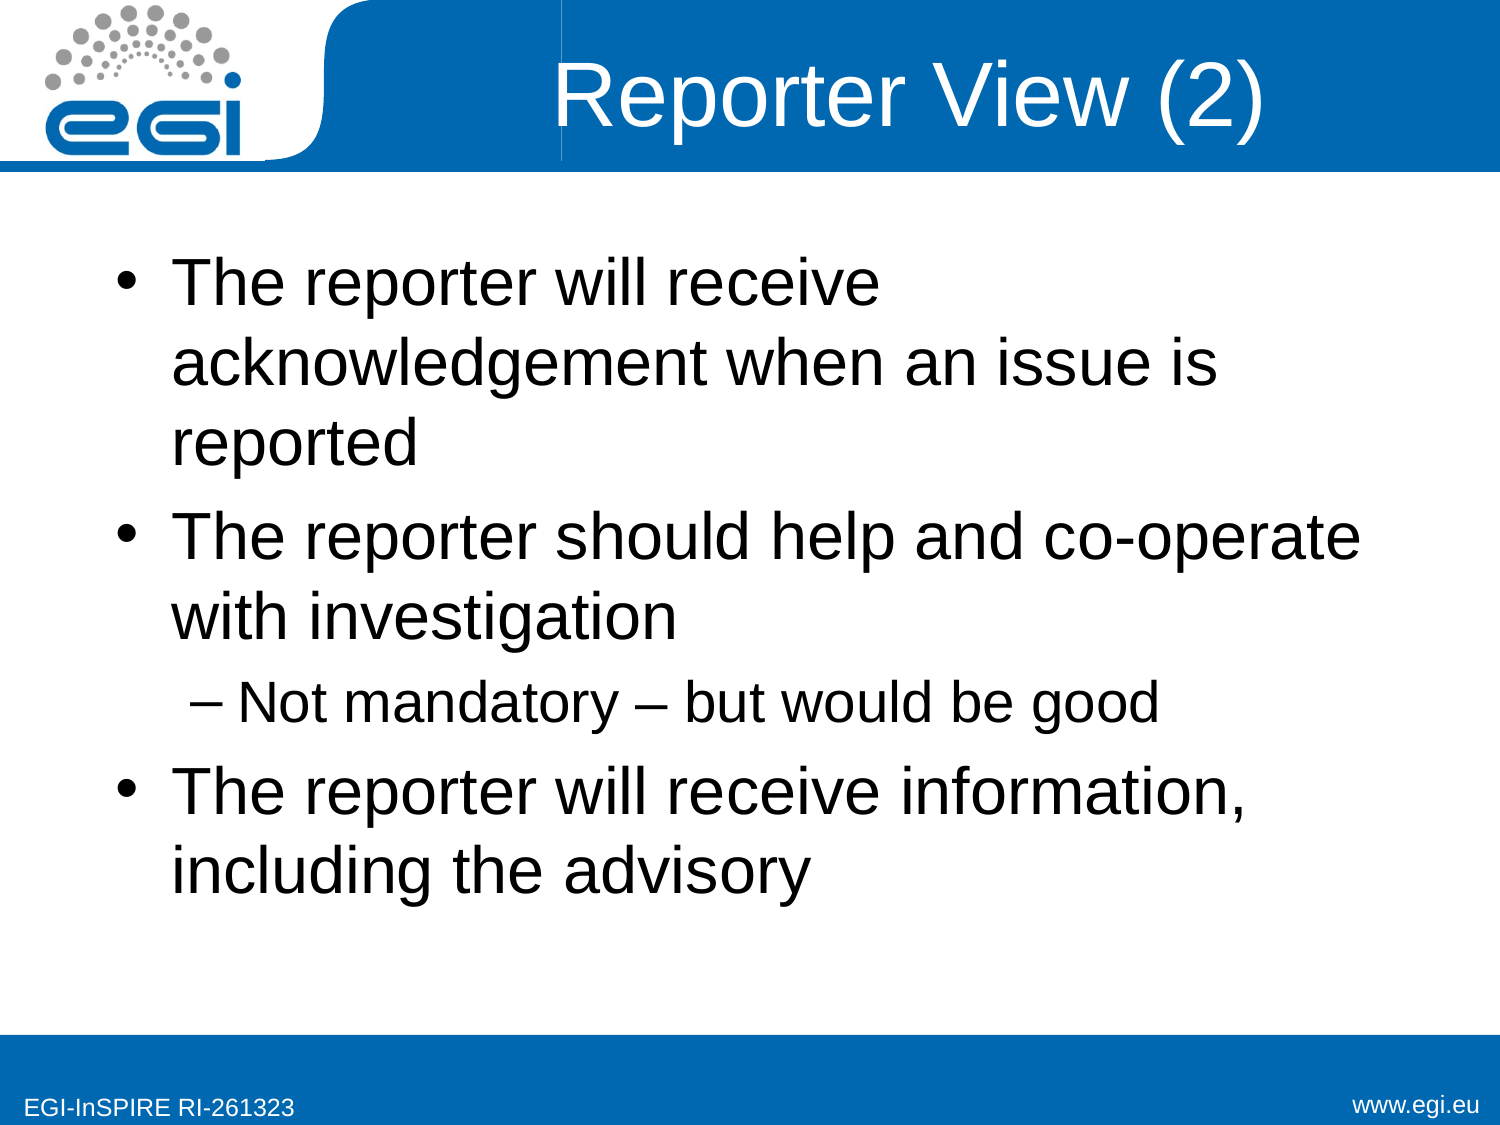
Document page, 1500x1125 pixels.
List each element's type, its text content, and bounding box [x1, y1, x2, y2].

picture [0, 0, 265, 161]
list The reporter will receive acknowledgement when an issue is reported The reporter should help and co-operate with investigation Not mandatory – but would be good The reporter will receive information, including the advisory [100, 231, 1426, 975]
title Reporter View (2) [348, 18, 1471, 162]
